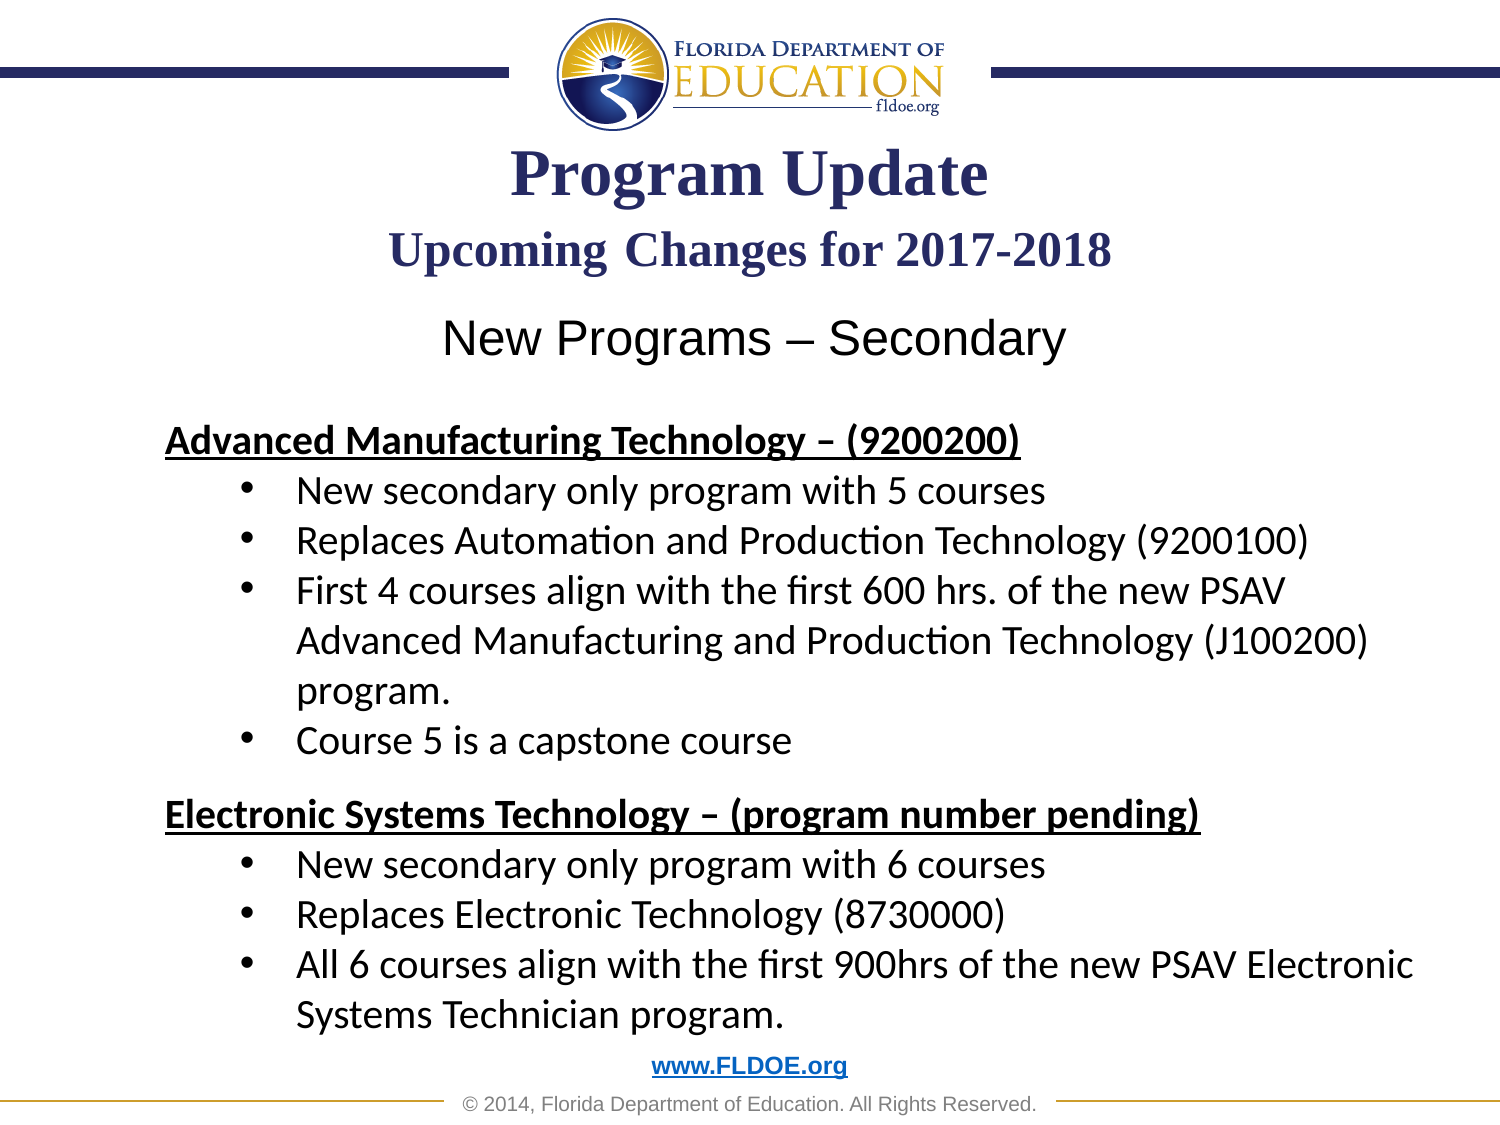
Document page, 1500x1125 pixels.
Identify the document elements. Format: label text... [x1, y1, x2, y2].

text_box Electronic Systems Technology – (program number pending) New secondary only program with 6 courses Replaces Electronic Technology (8730000) All 6 courses align with the first 900hrs of the new PSAV Electronic Systems Technician program. [150, 779, 1455, 1045]
picture [538, 3, 962, 132]
title Program Update Upcoming Changes for 2017-2018 [103, 132, 1397, 289]
text_box Advanced Manufacturing Technology – (9200200) New secondary only program with 5 courses Replaces Automation and Production Technology (9200100) First 4 courses align with the first 600 hrs. of the new PSAV Advanced Manufacturing and Production Technology (J100200) program. Course 5 is a capstone course [150, 405, 1455, 770]
text_box New Programs – Secondary [54, 297, 1455, 373]
